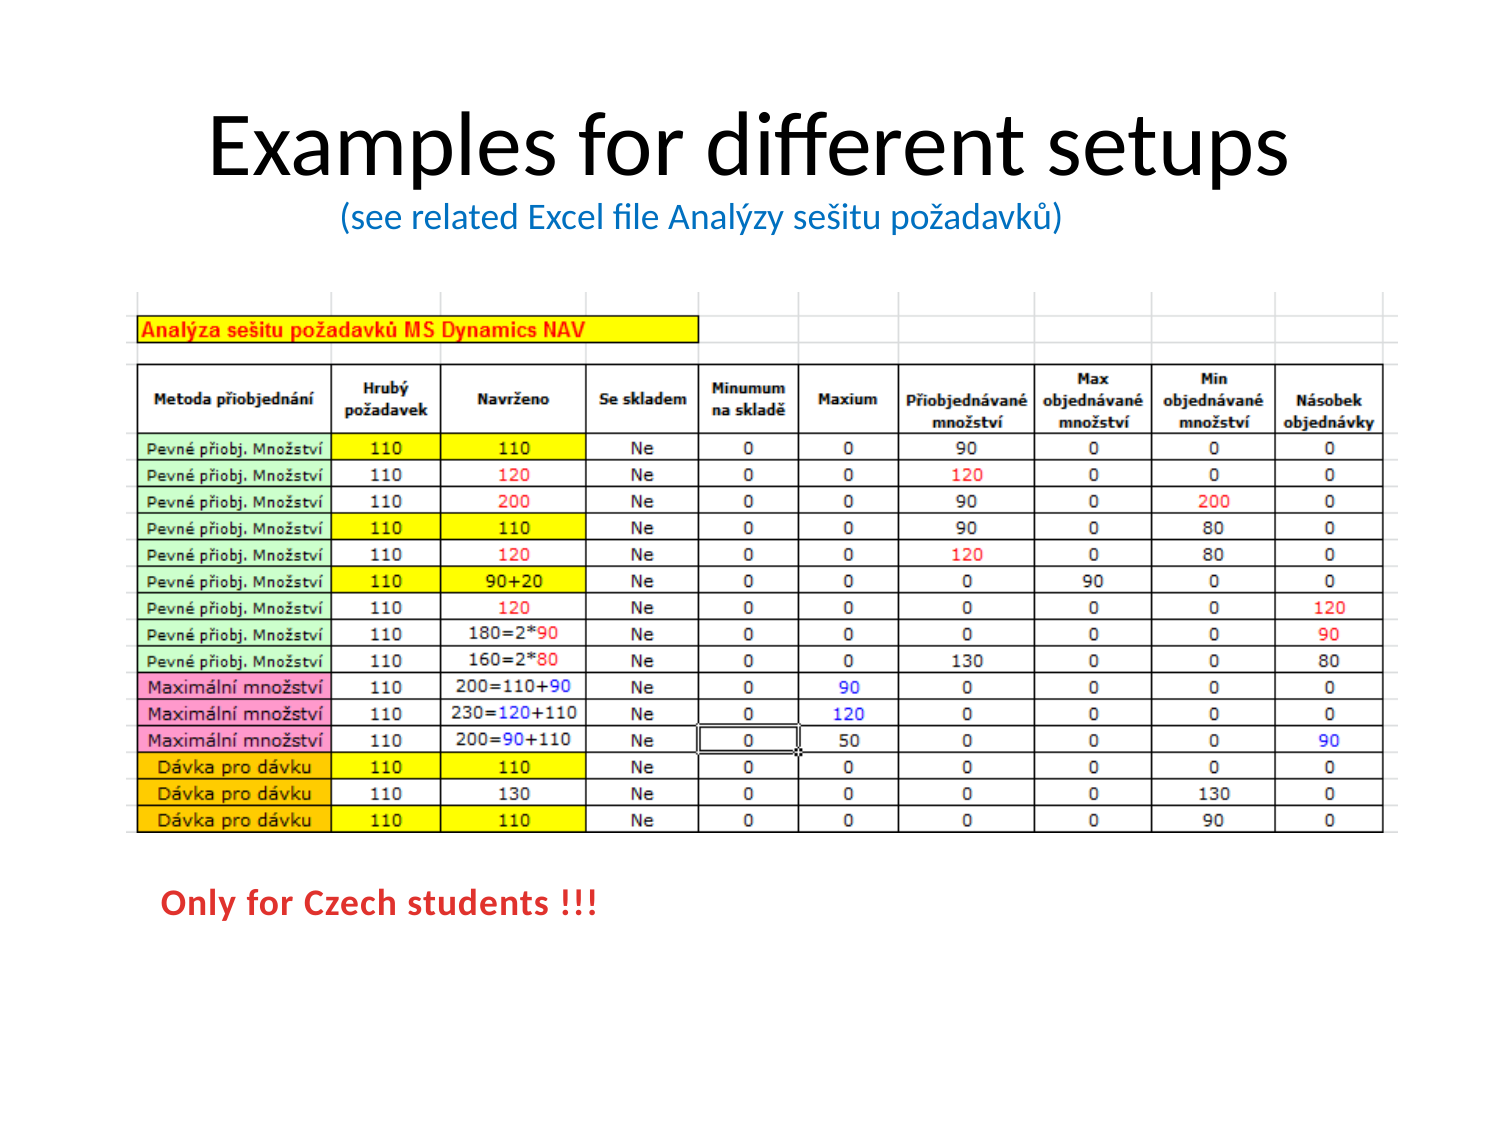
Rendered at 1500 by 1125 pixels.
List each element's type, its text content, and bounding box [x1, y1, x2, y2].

picture [125, 291, 1398, 834]
text_box Only for Czech students !!! [126, 870, 634, 931]
title Examples for different setups [75, 45, 1425, 233]
text_box (see related Excel file Analýzy sešitu požadavků) [324, 184, 1199, 245]
